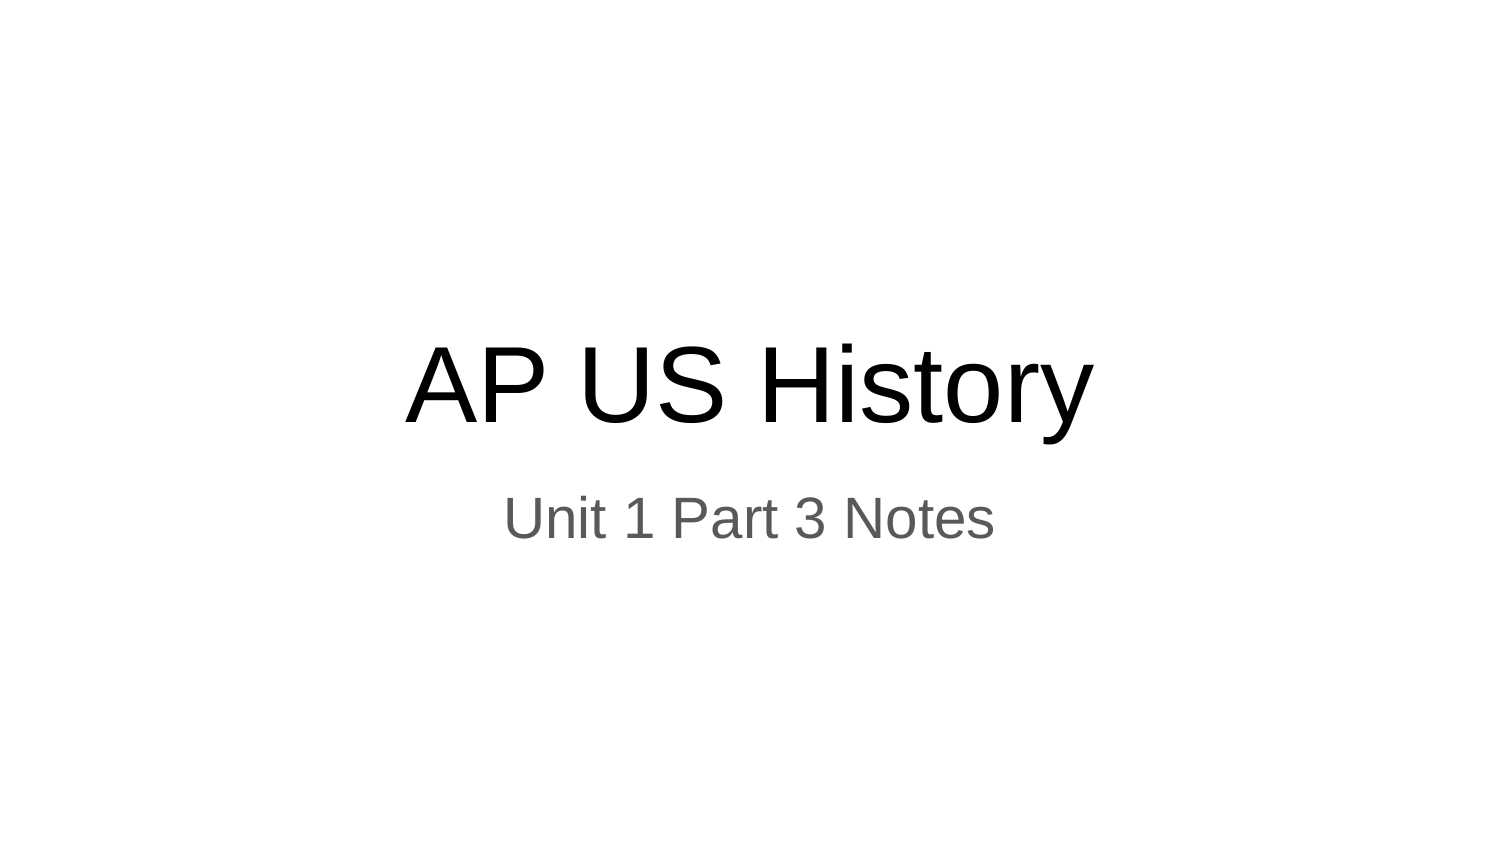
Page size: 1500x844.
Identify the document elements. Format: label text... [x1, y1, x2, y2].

title AP US History [51, 122, 1449, 459]
subtitle Unit 1 Part 3 Notes [51, 464, 1449, 595]
